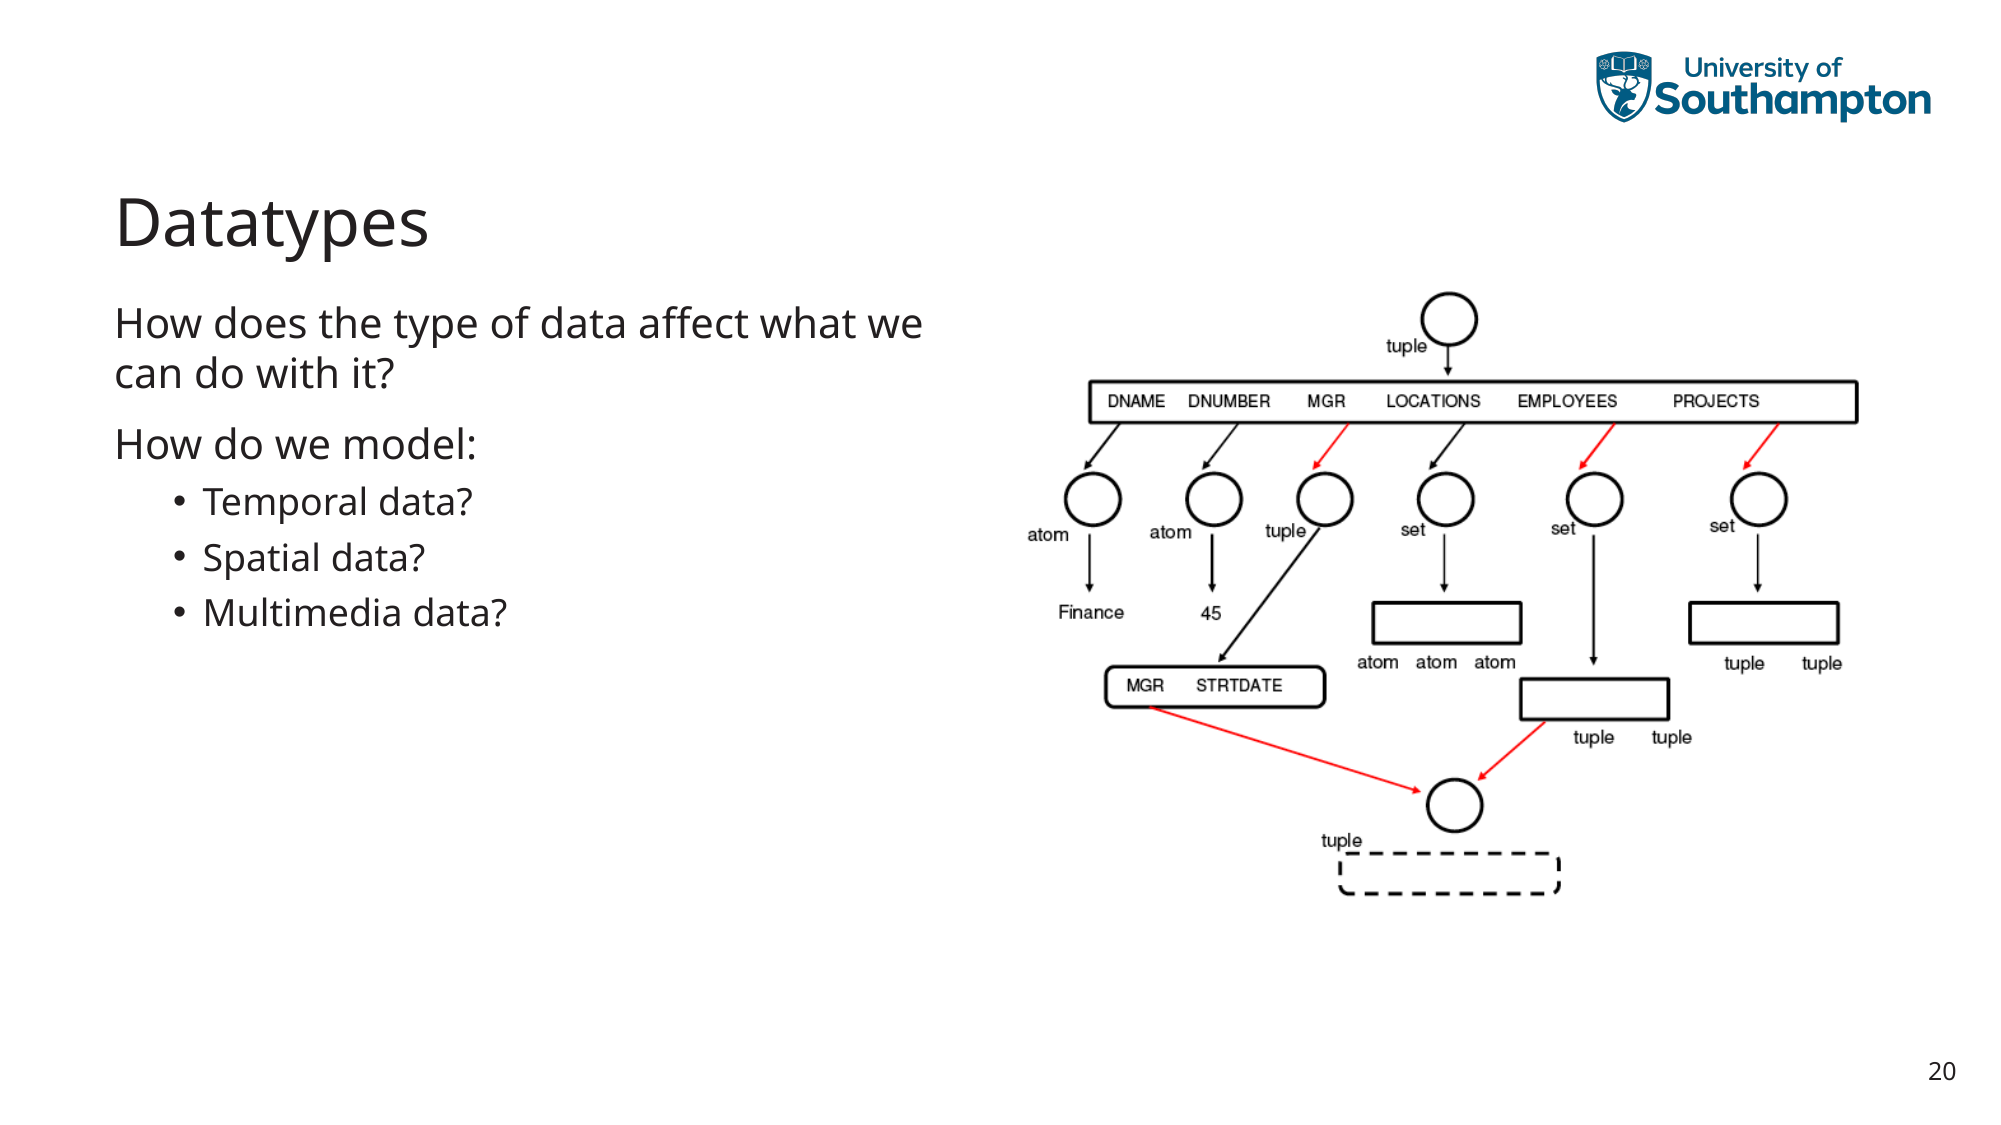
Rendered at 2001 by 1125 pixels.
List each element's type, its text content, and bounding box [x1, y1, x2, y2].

title Datatypes [102, 113, 1898, 268]
picture [1600, 80, 1617, 111]
picture [1758, 97, 1766, 113]
list How does the type of data affect what we can do with it? How do we model: Temporal data? Spatial data? Multimedia data? [102, 290, 989, 1024]
picture [1626, 76, 1636, 88]
picture [1607, 76, 1624, 88]
picture [1782, 97, 1791, 108]
picture [1730, 97, 1736, 113]
picture [1890, 97, 1900, 108]
picture [1626, 78, 1648, 111]
picture [1823, 97, 1830, 113]
picture [1527, 0, 2000, 220]
picture [1847, 97, 1857, 108]
picture [988, 290, 1934, 921]
picture [1689, 97, 1698, 108]
picture [1808, 97, 1815, 113]
